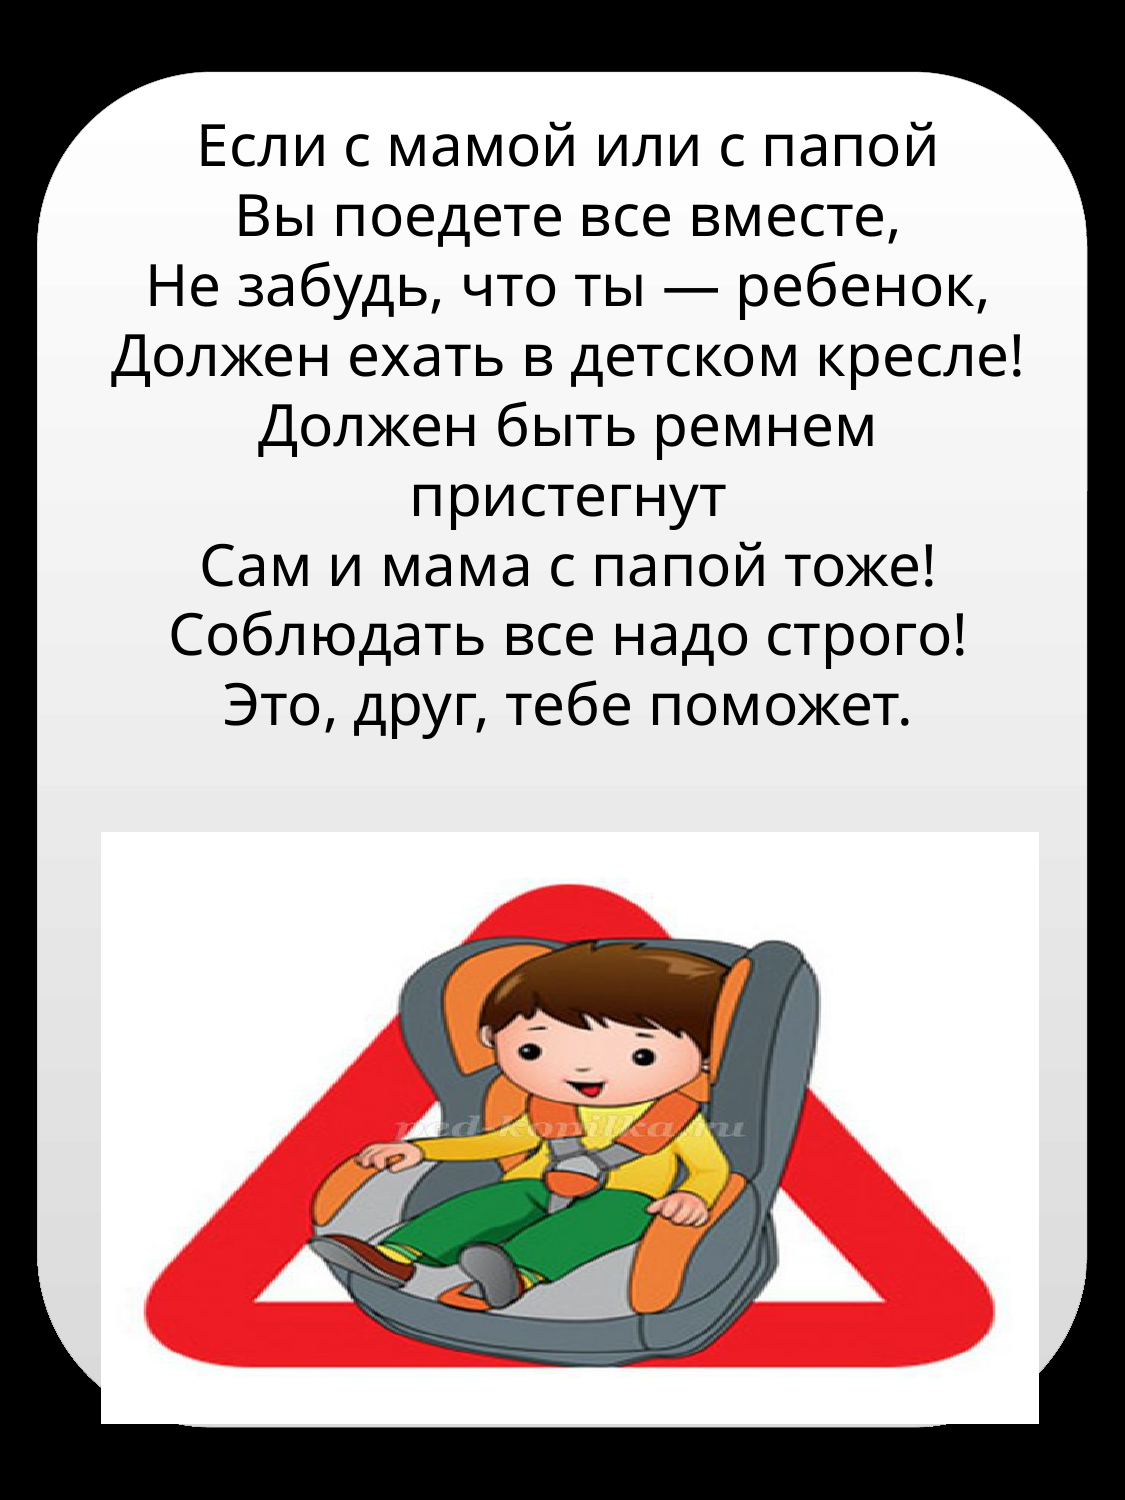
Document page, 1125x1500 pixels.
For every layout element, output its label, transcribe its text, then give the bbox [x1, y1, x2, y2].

picture [101, 832, 1039, 1424]
text_box Если с мамой или с папой Вы поедете все вместе, Не забудь, что ты — ребенок, Должен ехать в детском кресле! Должен быть ремнем пристегнут Сам и мама с папой тоже! Соблюдать все надо строго! Это, друг, тебе поможет. [78, 100, 1059, 745]
